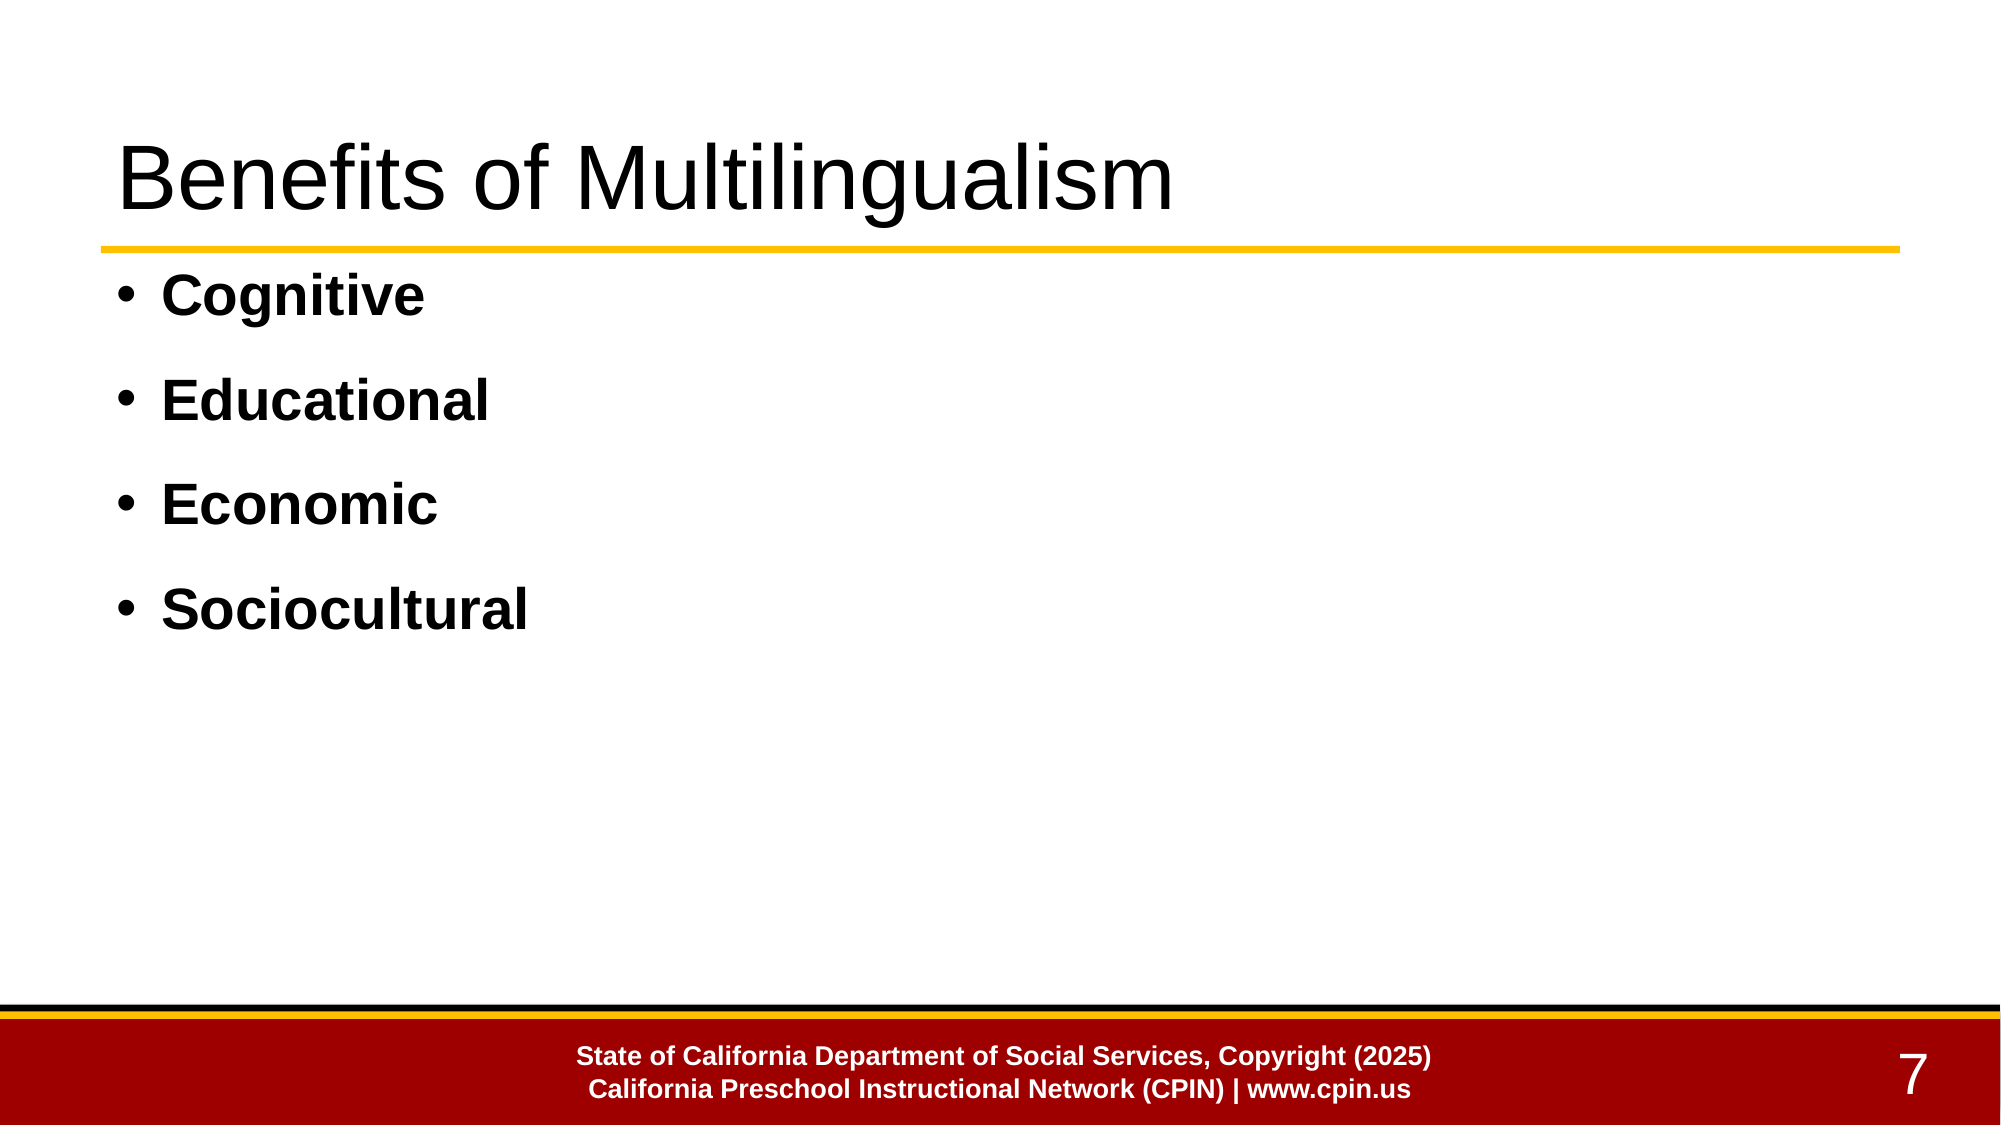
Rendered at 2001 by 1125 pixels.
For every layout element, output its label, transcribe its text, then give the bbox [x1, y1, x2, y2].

title Benefits of Multilingualism [101, 54, 1900, 236]
list Cognitive Educational Economic Sociocultural [101, 257, 1900, 947]
